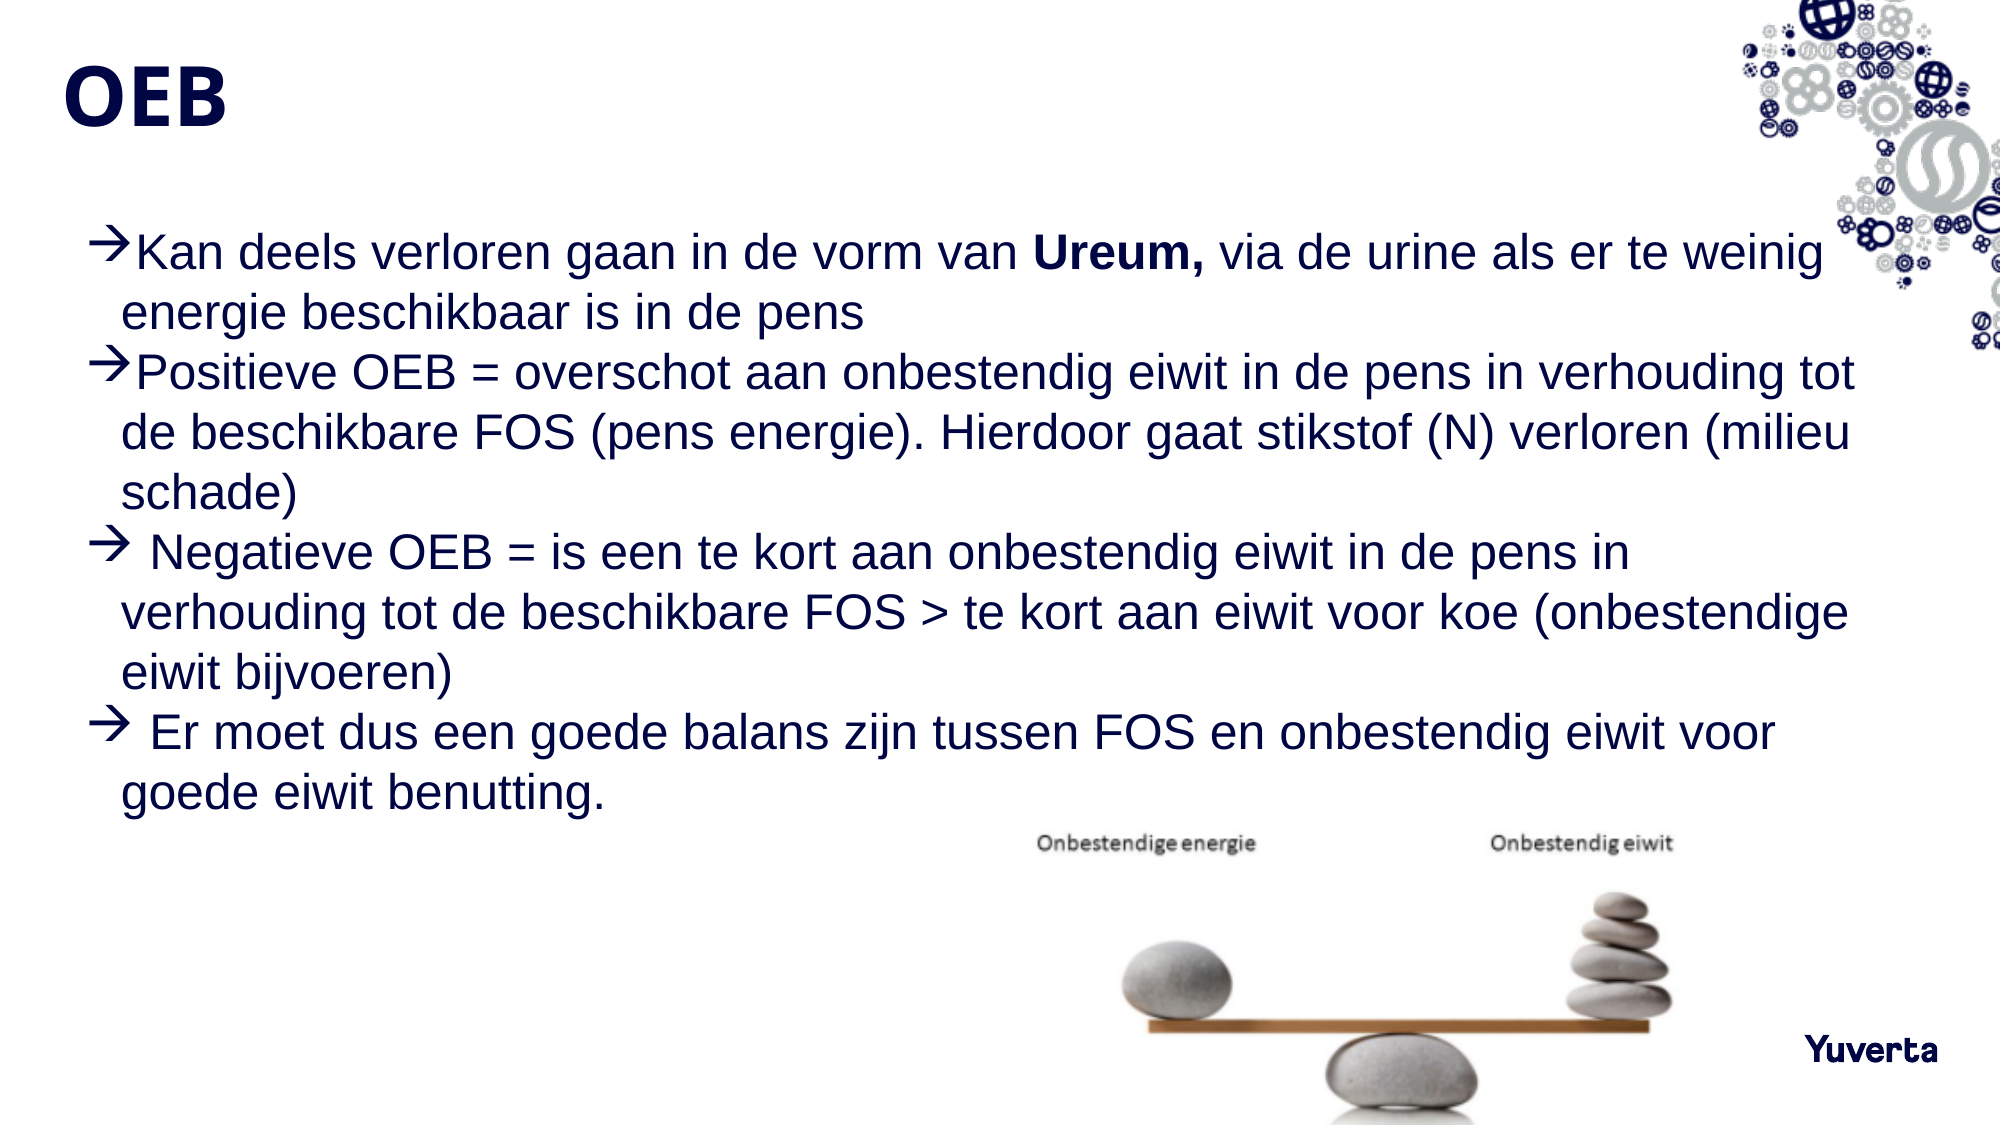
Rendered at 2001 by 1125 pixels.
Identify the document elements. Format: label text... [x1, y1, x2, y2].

list Kan deels verloren gaan in de vorm van Ureum, via de urine als er te weinig energie beschikbaar is in de pens Positieve OEB = overschot aan onbestendig eiwit in de pens in verhouding tot de beschikbare FOS (pens energie). Hierdoor gaat stikstof (N) verloren (milieu schade) Negatieve OEB = is een te kort aan onbestendig eiwit in de pens in verhouding tot de beschikbare FOS > te kort aan eiwit voor koe (onbestendige eiwit bijvoeren) Er moet dus een goede balans zijn tussen FOS en onbestendig eiwit voor goede eiwit benutting. [85, 219, 1886, 1104]
title OEB [60, 48, 1720, 239]
picture [0, 0, 2000, 1125]
